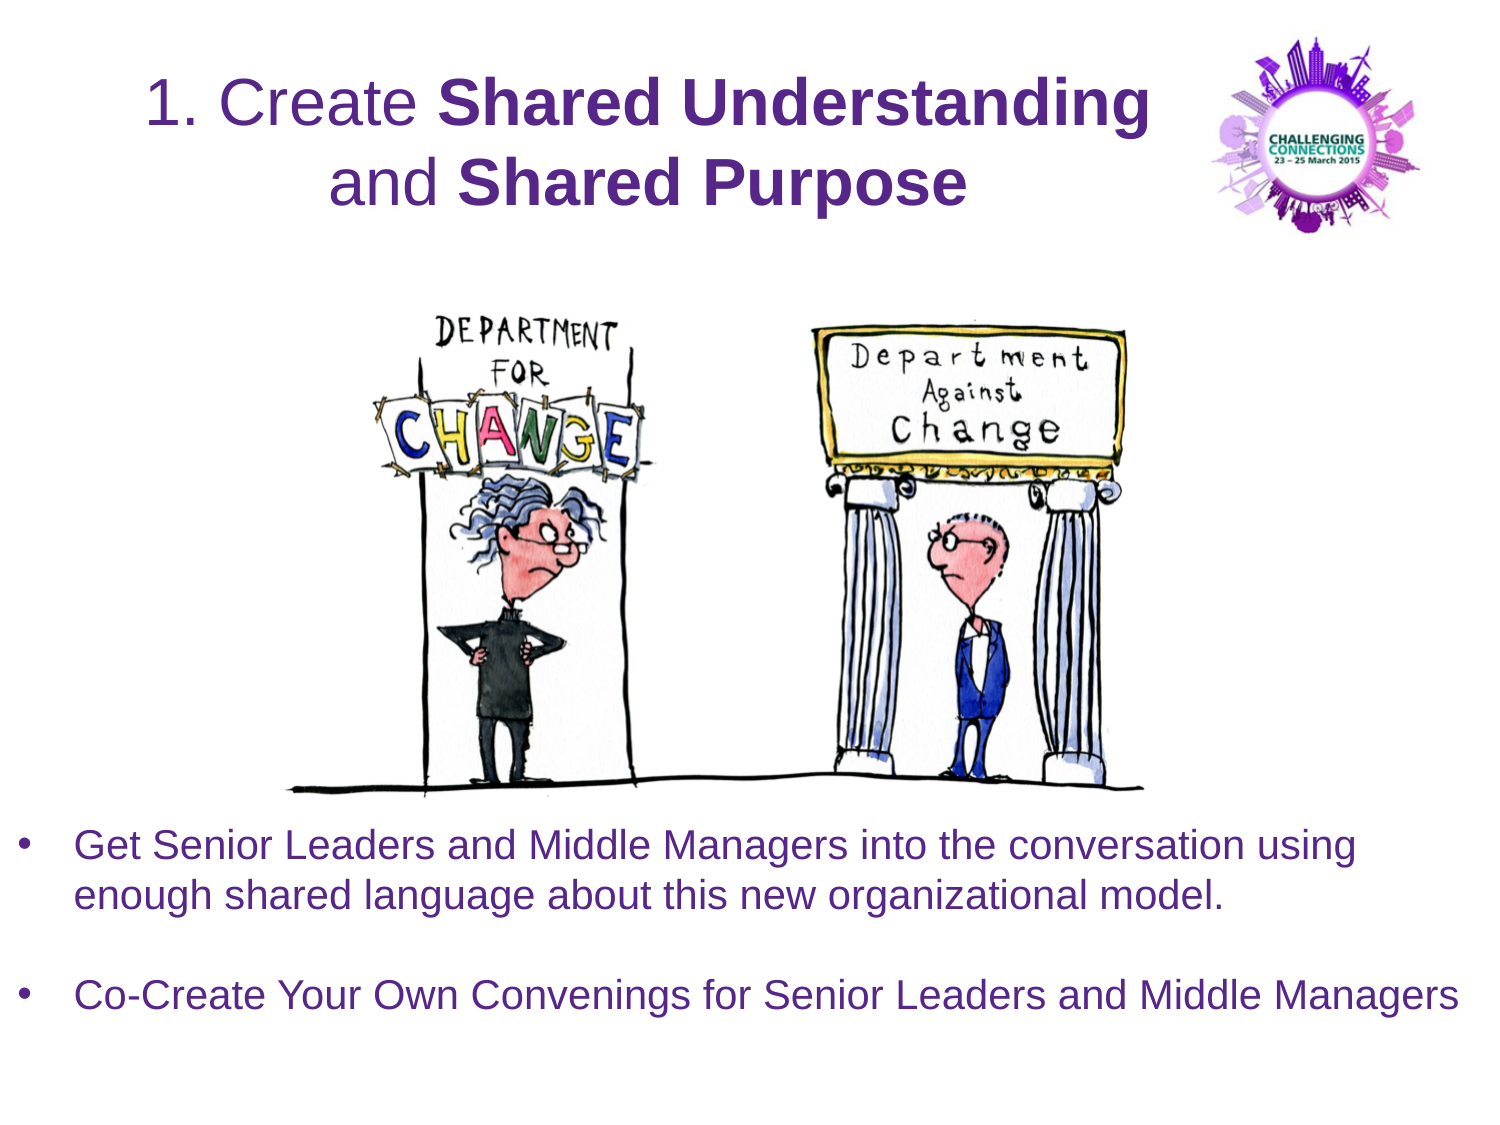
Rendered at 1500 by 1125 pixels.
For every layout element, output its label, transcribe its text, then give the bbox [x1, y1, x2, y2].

text_box Get Senior Leaders and Middle Managers into the conversation using enough shared language about this new organizational model. Co-Create Your Own Convenings for Senior Leaders and Middle Managers [2, 810, 1500, 1125]
title 1. Create Shared Understanding and Shared Purpose [74, 44, 1223, 233]
picture [1198, 30, 1438, 251]
picture [241, 278, 1230, 823]
